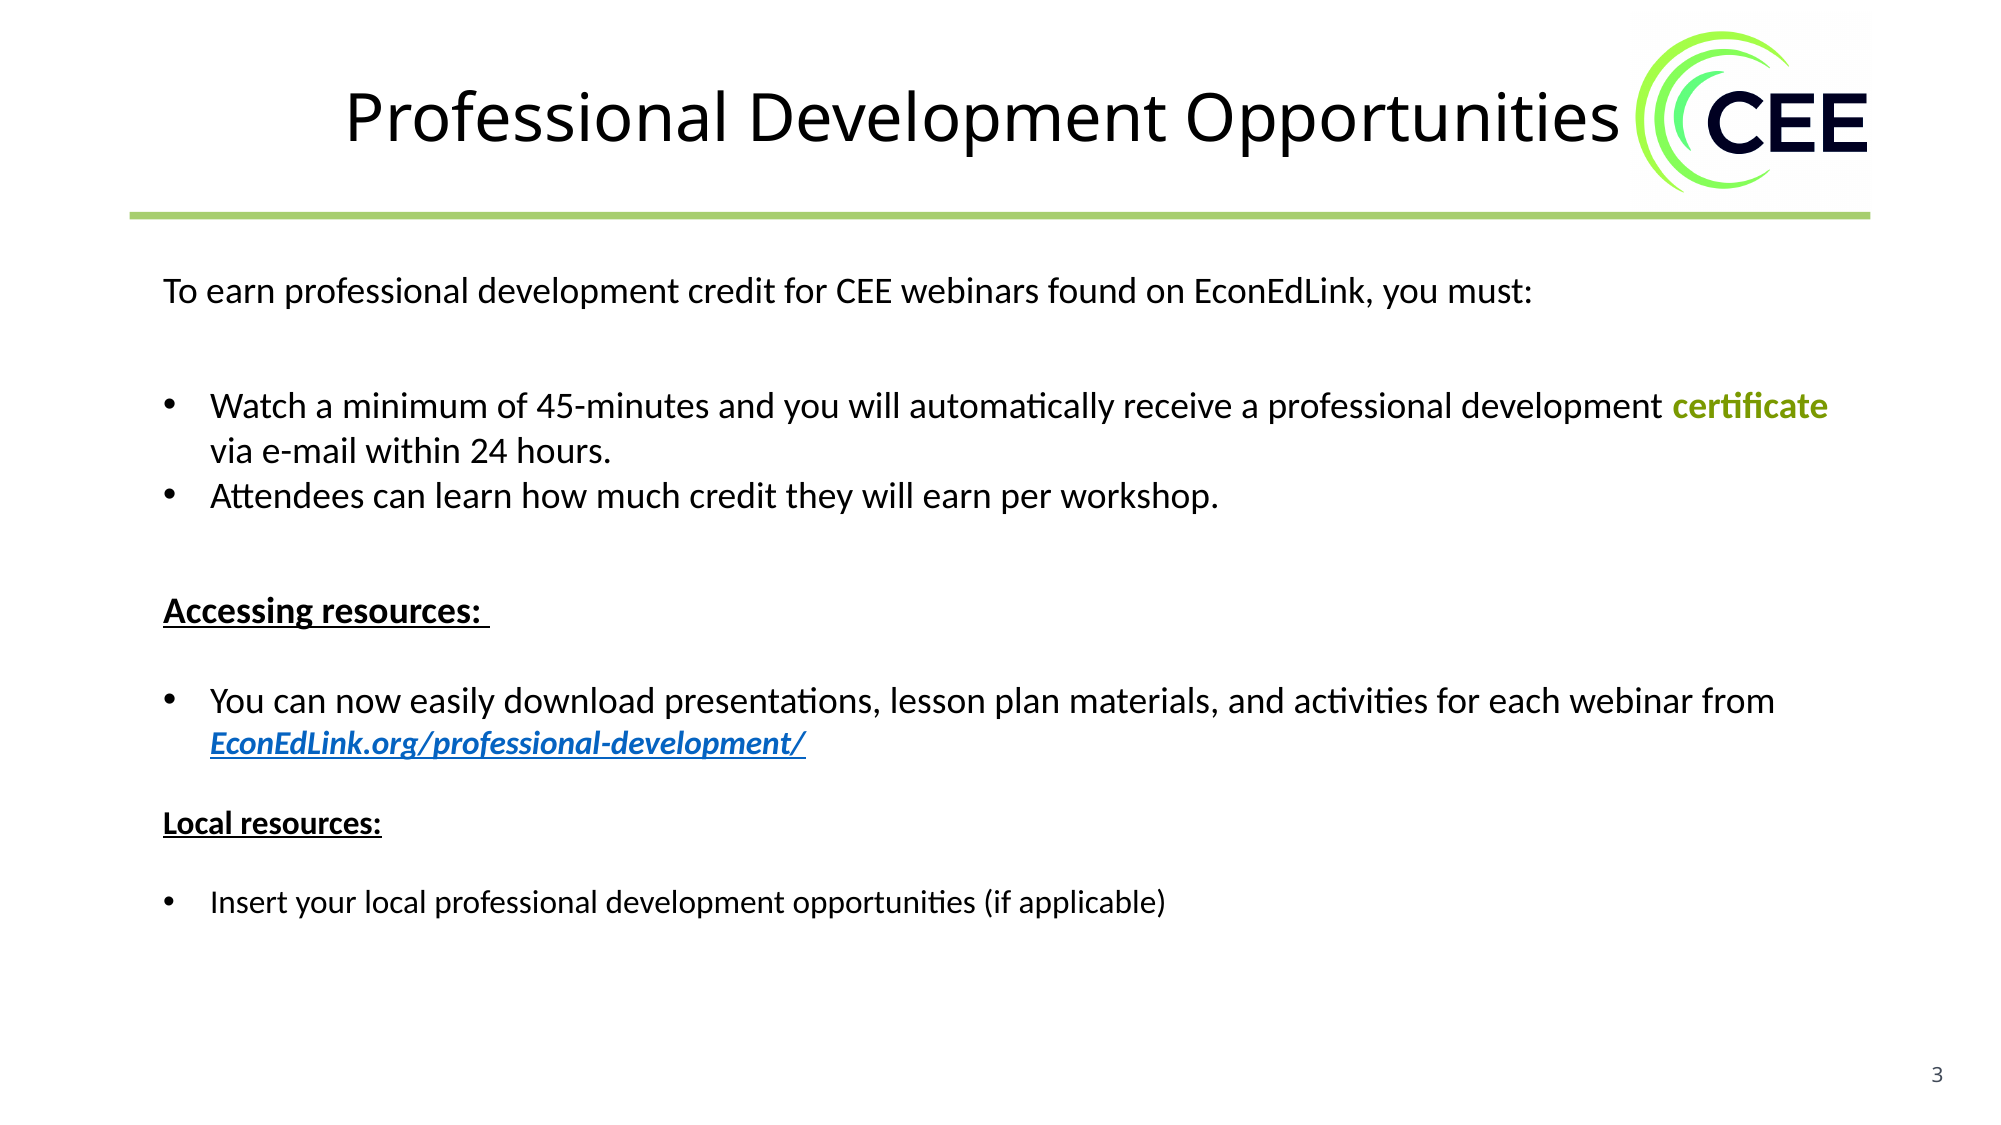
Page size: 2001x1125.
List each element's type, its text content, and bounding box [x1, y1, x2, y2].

text_box To earn professional development credit for CEE webinars found on EconEdLink, you must: Watch a minimum of 45-minutes and you will automatically receive a professional development certificate via e-mail within 24 hours. Attendees can learn how much credit they will earn per workshop. Accessing resources: You can now easily download presentations, lesson plan materials, and activities for each webinar from EconEdLink.org/professional-development/ Local resources: Insert your local professional development opportunities (if applicable) [155, 258, 1866, 963]
text_box Professional Development Opportunities [128, 76, 1839, 164]
picture [1630, 11, 1872, 212]
slide_number 3 [1918, 1055, 1947, 1096]
